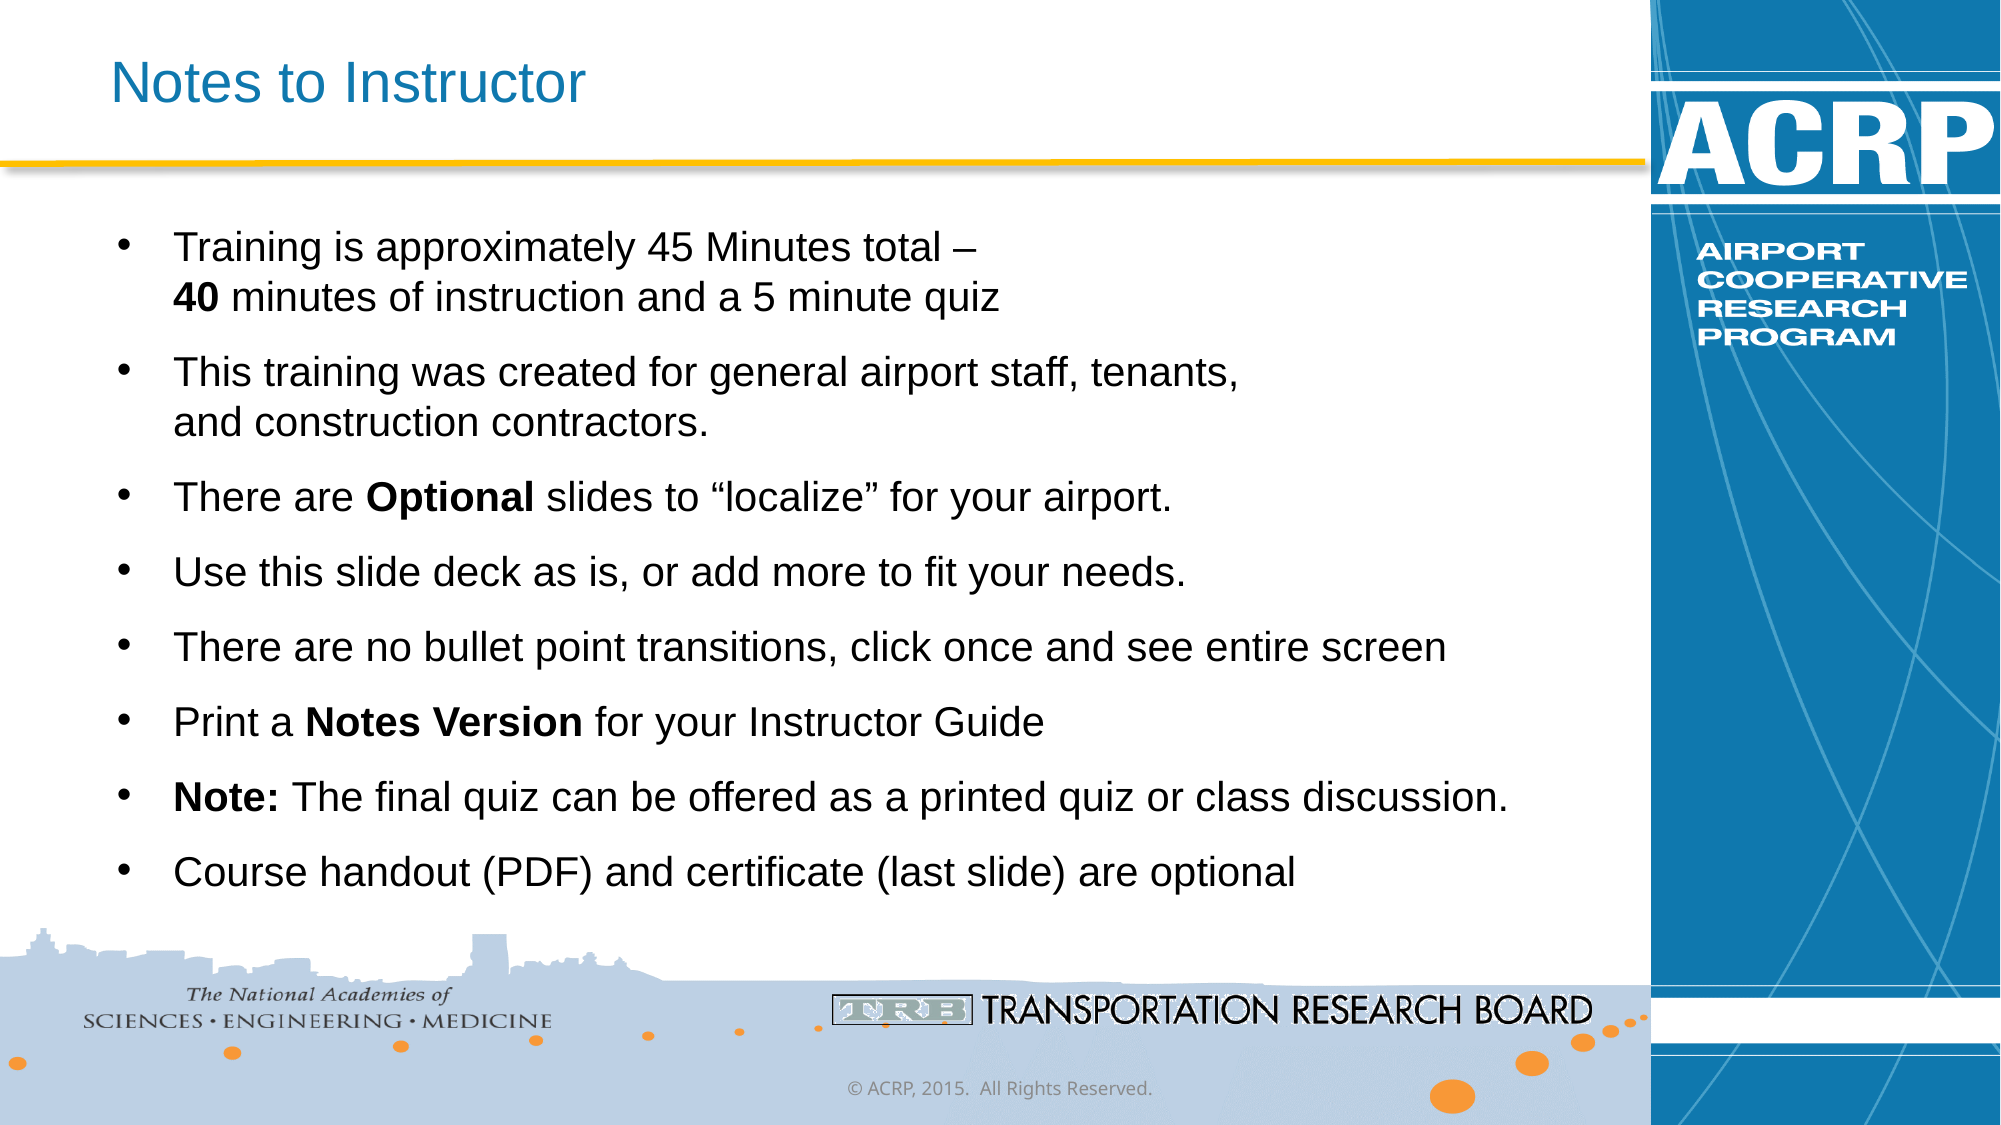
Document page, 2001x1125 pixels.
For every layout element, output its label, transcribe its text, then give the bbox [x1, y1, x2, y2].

footer © ACRP, 2015. All Rights Reserved. [762, 1057, 1238, 1118]
picture [0, 0, 2001, 1125]
list Training is approximately 45 Minutes total – 40 minutes of instruction and a 5 minute quiz This training was created for general airport staff, tenants, and construction contractors. There are Optional slides to “localize” for your airport. Use this slide deck as is, or add more to fit your needs. There are no bullet point transitions, click once and see entire screen Print a Notes Version for your Instructor Guide Note: The final quiz can be offered as a printed quiz or class discussion. Course handout (PDF) and certificate (last slide) are optional [101, 211, 1646, 973]
title Notes to Instructor [94, 25, 1646, 123]
